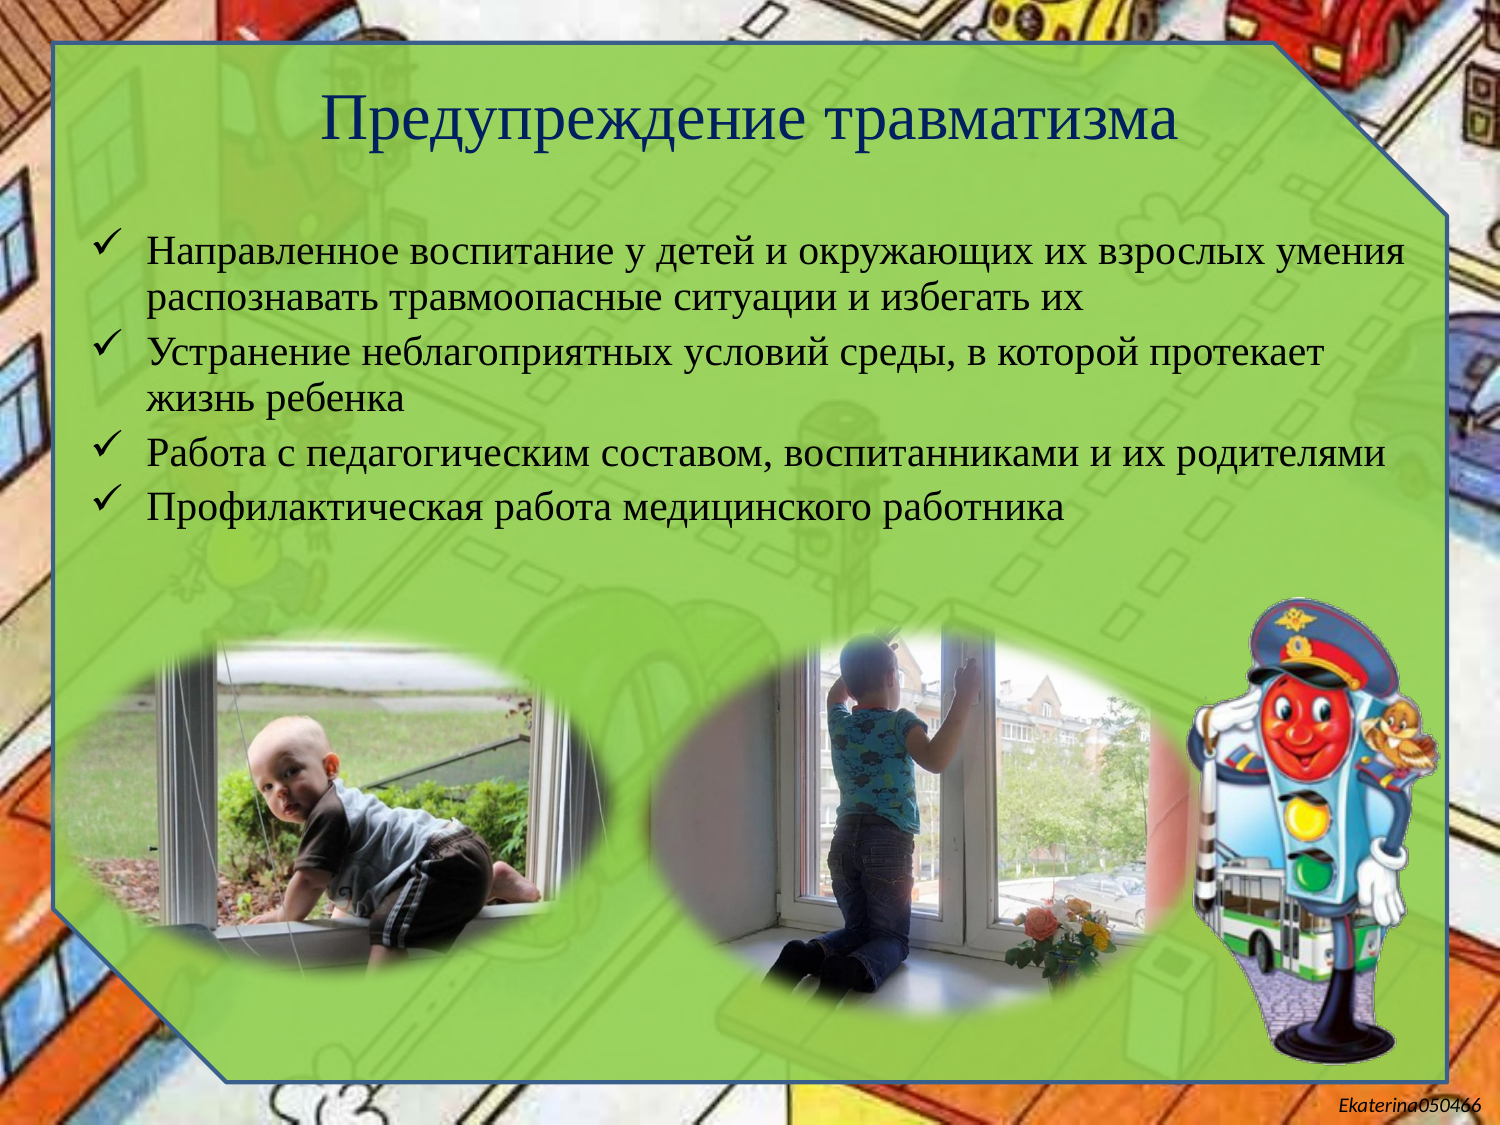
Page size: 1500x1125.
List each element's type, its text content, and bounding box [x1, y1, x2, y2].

picture [0, 0, 1500, 1125]
list Направленное воспитание у детей и окружающих их взрослых умения распознавать травмоопасные ситуации и избегать их Устранение неблагоприятных условий среды, в которой протекает жизнь ребенка Работа с педагогическим составом, воспитанниками и их родителями Профилактическая работа медицинского работника [75, 219, 1425, 963]
title Предупреждение травматизма [75, 37, 1426, 197]
